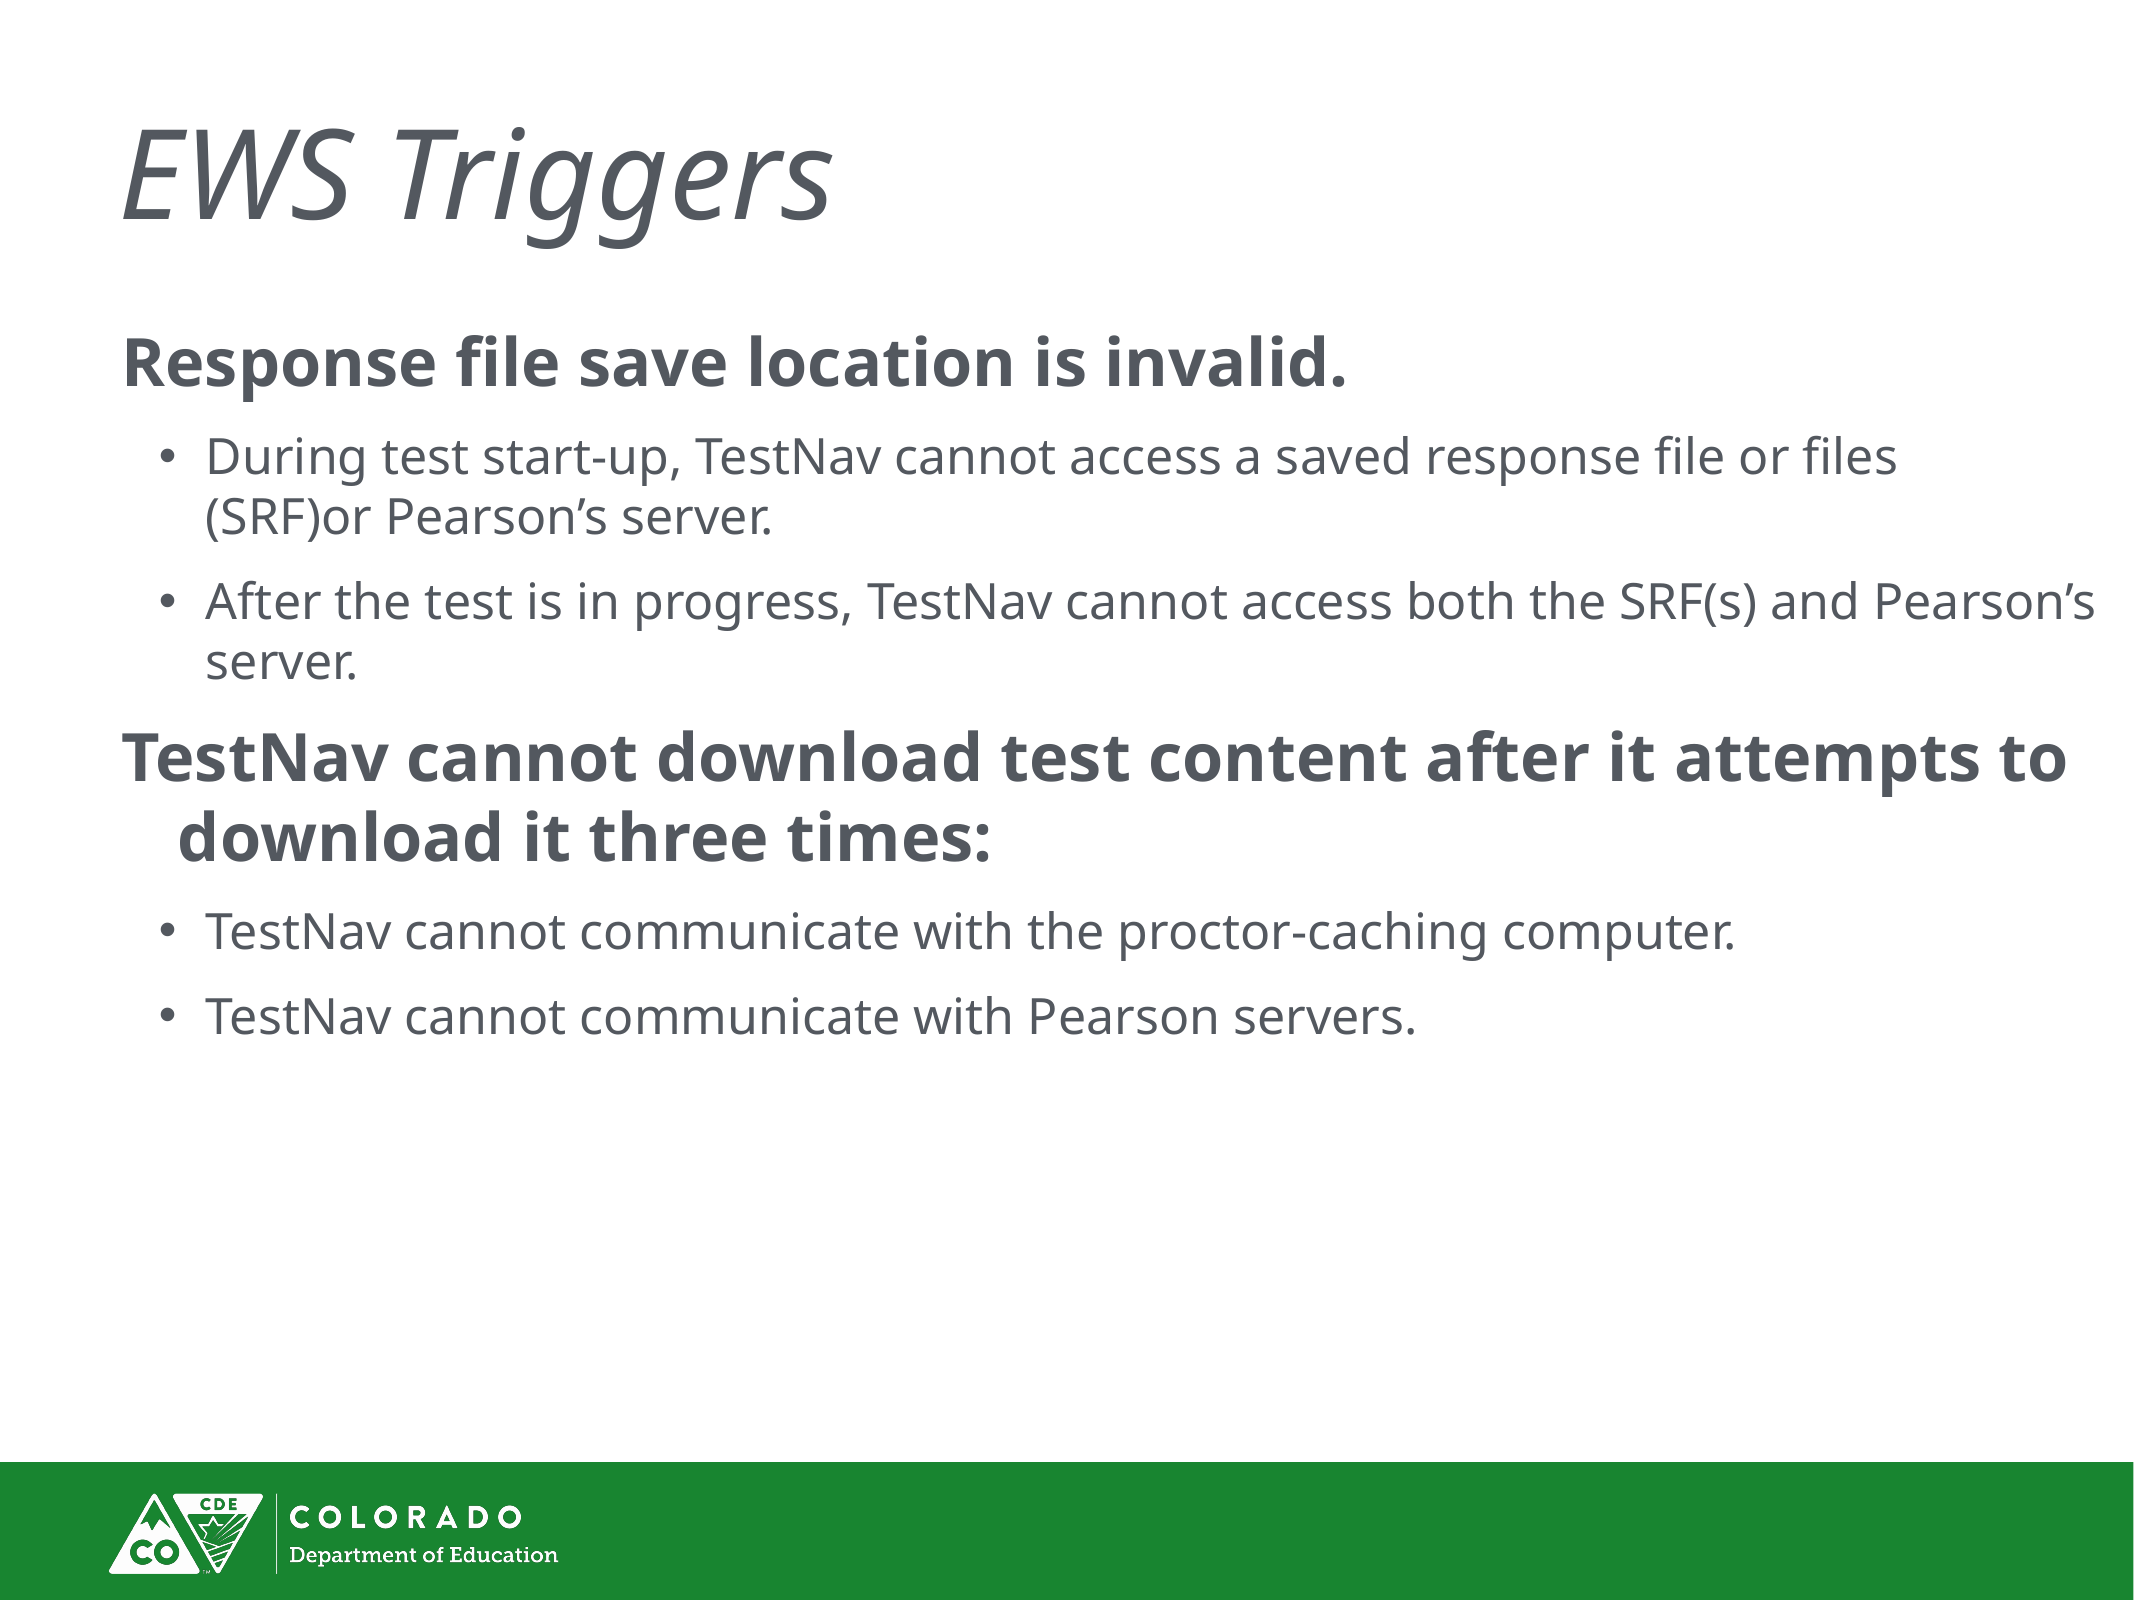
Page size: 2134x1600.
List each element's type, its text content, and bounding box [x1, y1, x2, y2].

title EWS Triggers [104, 87, 1905, 293]
list Response file save location is invalid. During test start-up, TestNav cannot access a saved response file or files (SRF)or Pearson’s server. After the test is in progress, TestNav cannot access both the SRF(s) and Pearson’s server. TestNav cannot download test content after it attempts to download it three times: TestNav cannot communicate with the proctor-caching computer. TestNav cannot communicate with Pearson servers. [106, 312, 2134, 1388]
picture [107, 1492, 559, 1575]
